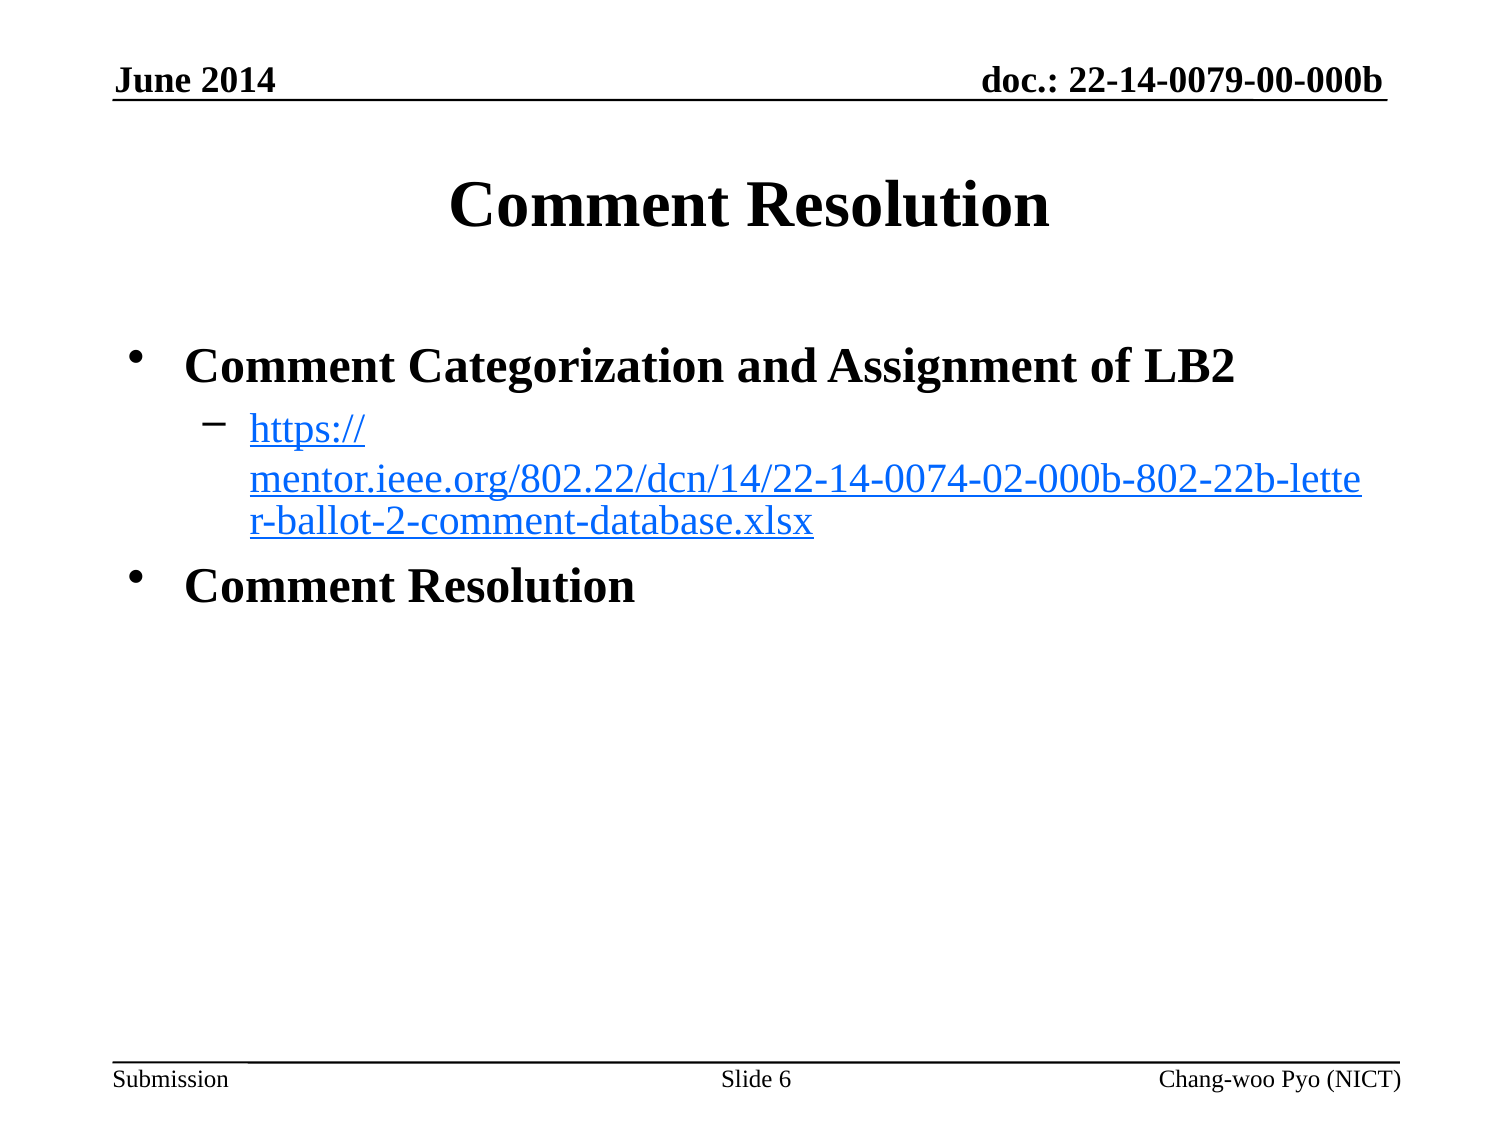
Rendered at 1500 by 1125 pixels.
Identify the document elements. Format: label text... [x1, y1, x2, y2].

title Comment Resolution [112, 112, 1388, 288]
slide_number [114, 54, 278, 101]
footer Chang-woo Pyo (NICT) [1155, 1061, 1402, 1093]
slide_number Slide 6 [712, 1061, 800, 1093]
list Comment Categorization and Assignment of LB2 https://mentor.ieee.org/802.22/dcn/14/22-14-0074-02-000b-802-22b-letter-ballot-2-comment-database.xlsx Comment Resolution [112, 324, 1388, 1000]
